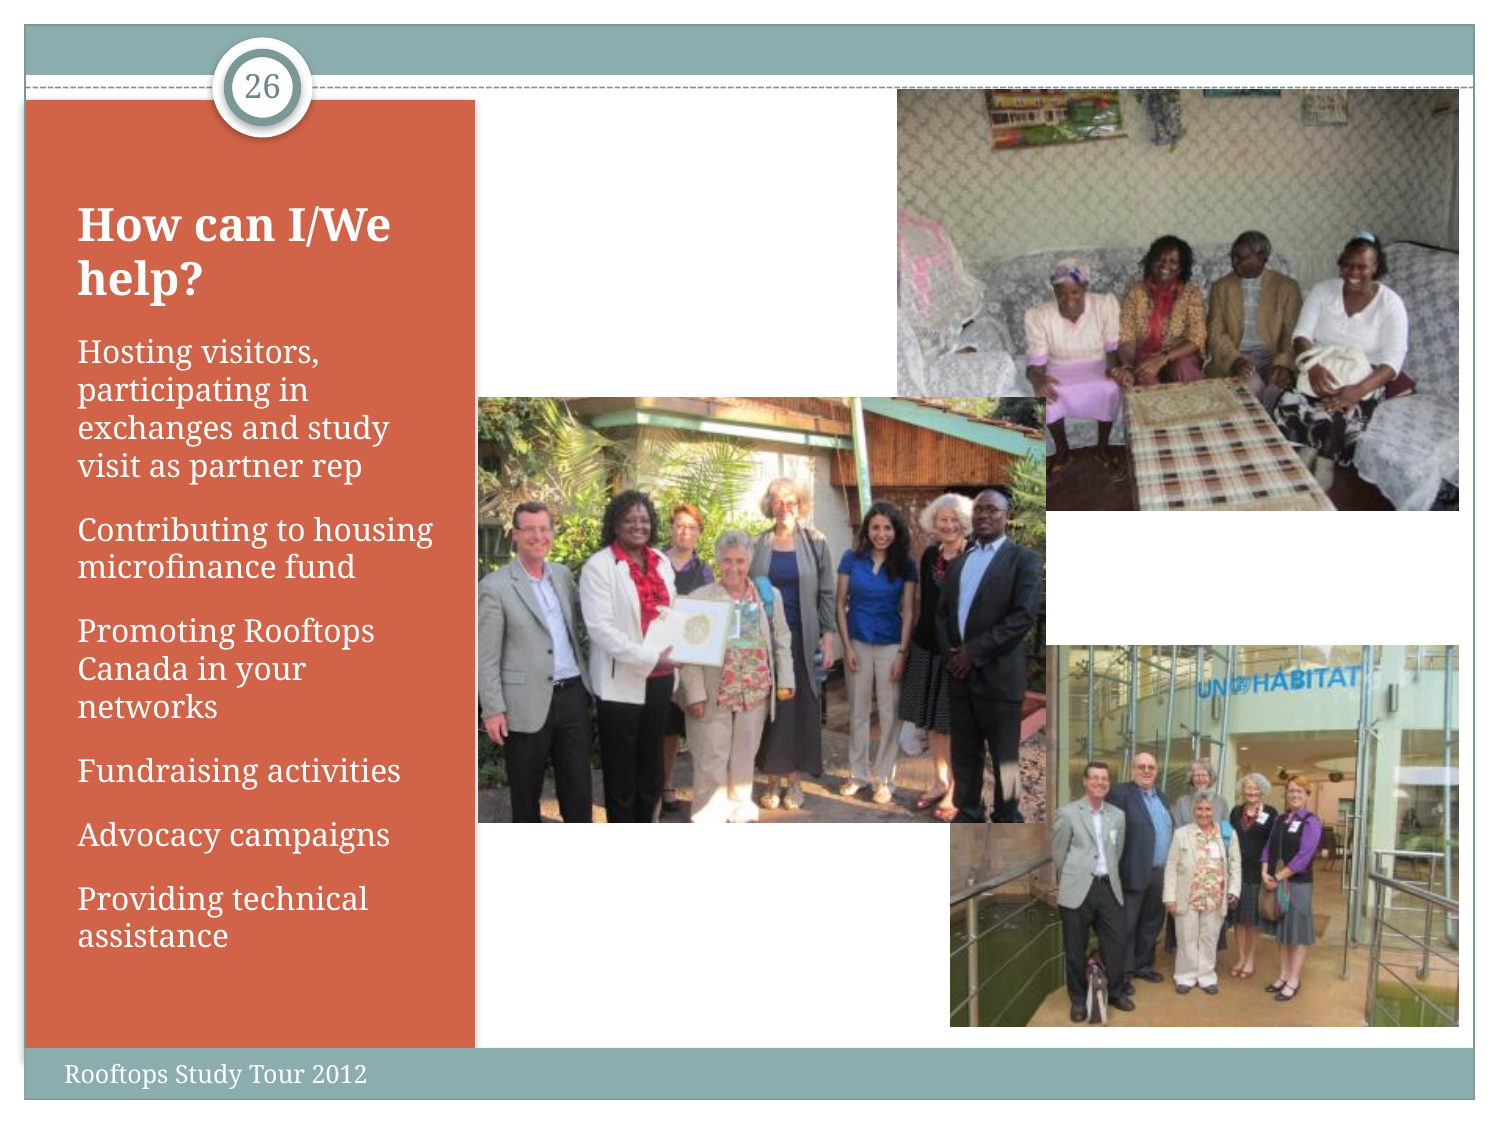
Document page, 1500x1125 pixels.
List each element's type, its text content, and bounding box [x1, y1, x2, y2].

picture [478, 89, 1459, 1027]
list Hosting visitors, participating in exchanges and study visit as partner rep Contributing to housing microfinance fund Promoting Rooftops Canada in your networks Fundraising activities Advocacy campaigns Providing technical assistance [62, 324, 450, 1005]
title How can I/We help? [62, 149, 450, 313]
footer Rooftops Study Tour 2012 [49, 1051, 605, 1112]
slide_number 26 [225, 51, 300, 124]
